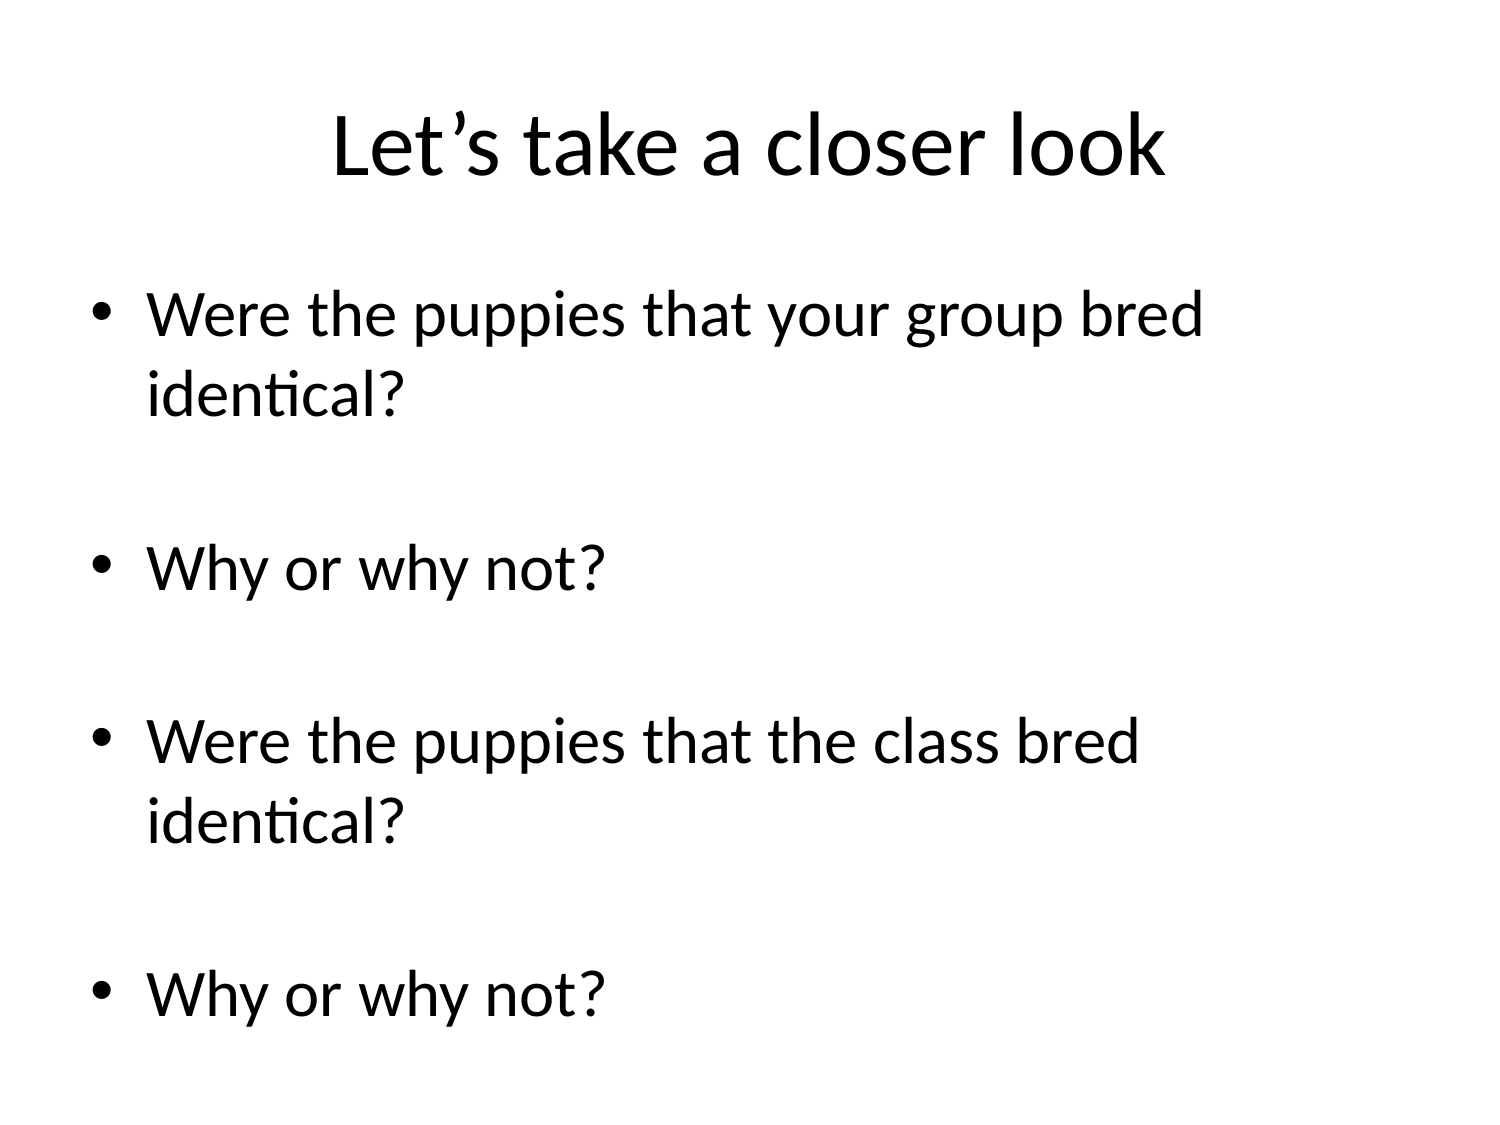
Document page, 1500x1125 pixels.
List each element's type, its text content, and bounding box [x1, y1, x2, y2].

title Let’s take a closer look [75, 45, 1425, 233]
list Were the puppies that your group bred identical? Why or why not? Were the puppies that the class bred identical? Why or why not? [75, 262, 1425, 1005]
